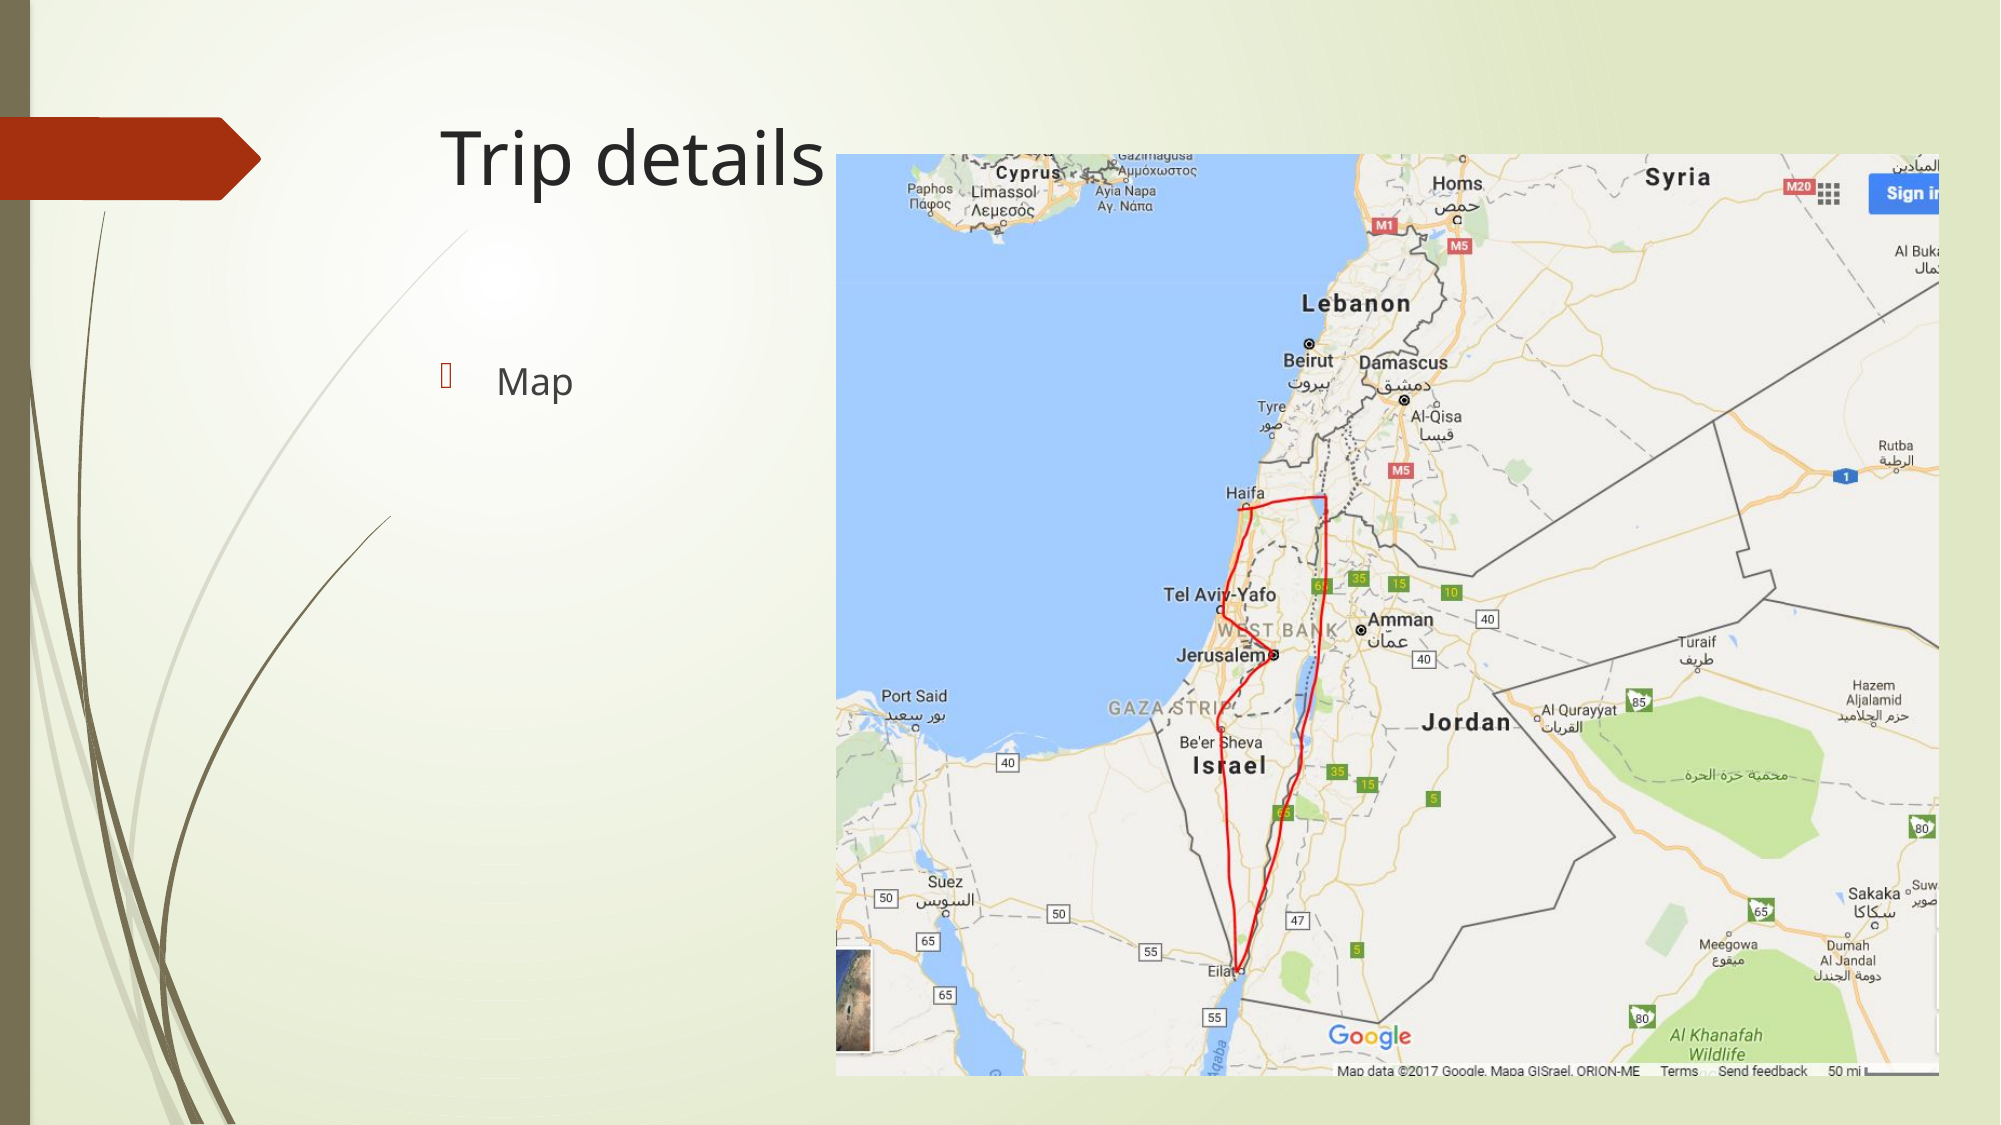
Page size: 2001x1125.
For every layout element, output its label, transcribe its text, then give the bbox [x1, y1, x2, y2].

picture [836, 154, 1939, 1077]
title Trip details [425, 102, 1888, 313]
list Map [424, 350, 831, 970]
